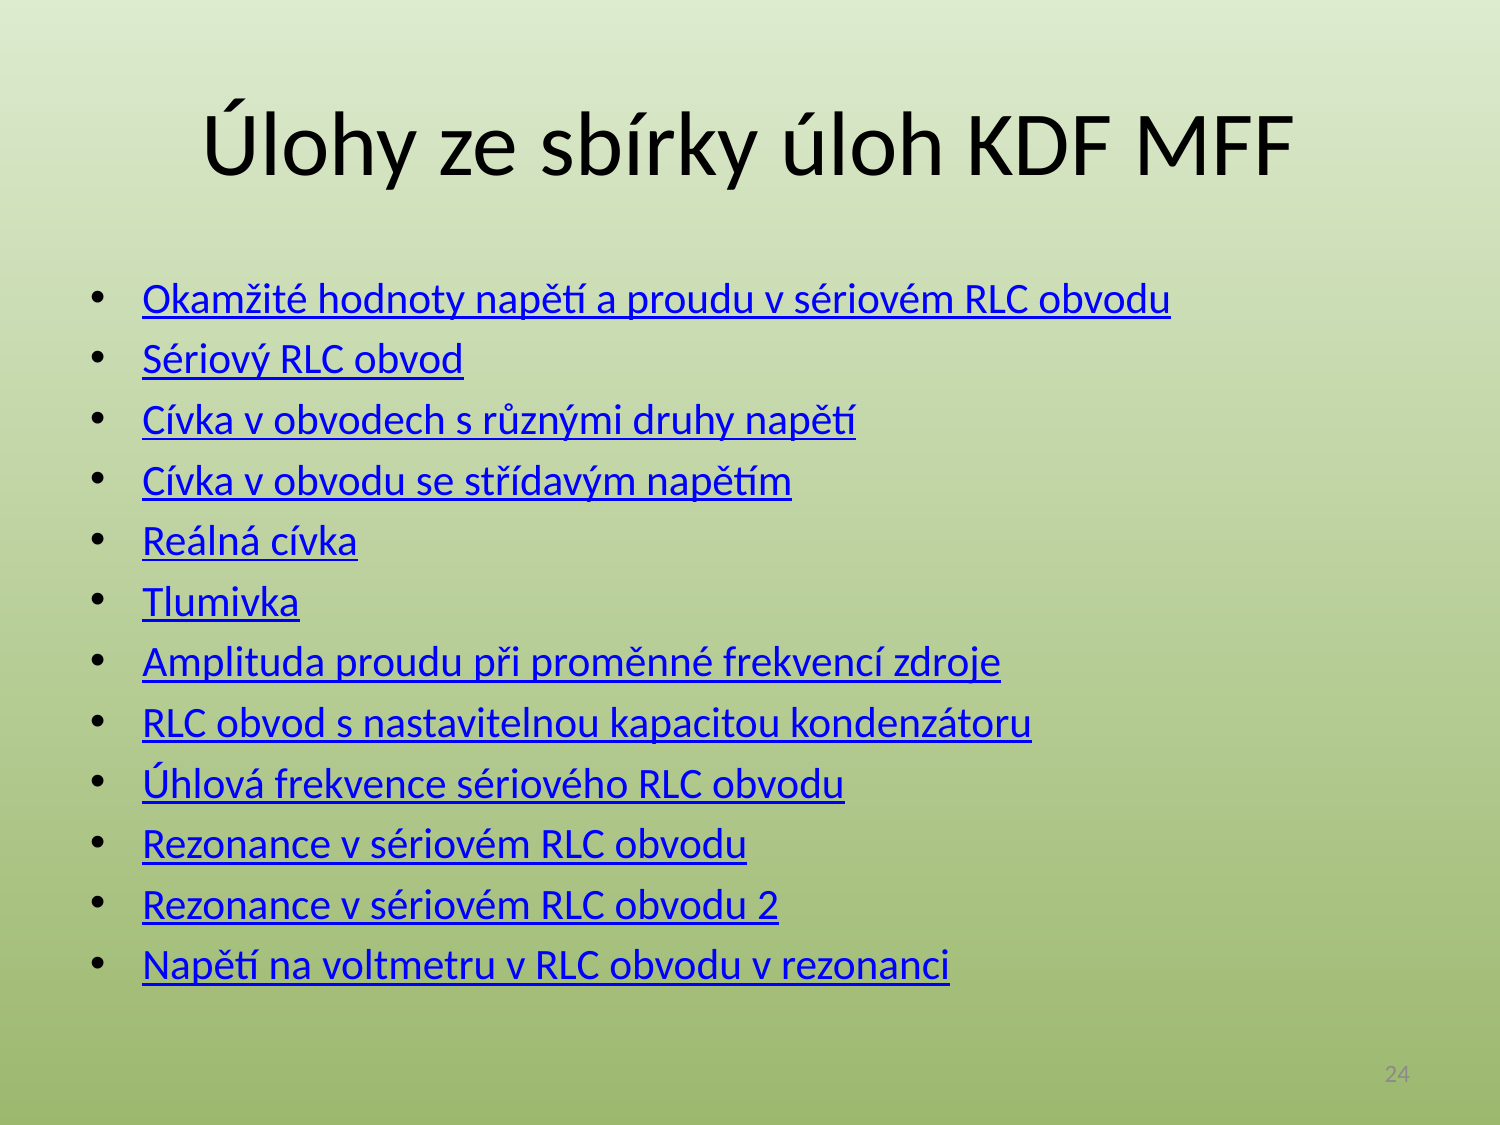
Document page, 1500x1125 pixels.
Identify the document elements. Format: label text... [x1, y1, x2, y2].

list Okamžité hodnoty napětí a proudu v sériovém RLC obvodu Sériový RLC obvod Cívka v obvodech s různými druhy napětí Cívka v obvodu se střídavým napětím Reálná cívka Tlumivka Amplituda proudu při proměnné frekvencí zdroje RLC obvod s nastavitelnou kapacitou kondenzátoru Úhlová frekvence sériového RLC obvodu Rezonance v sériovém RLC obvodu Rezonance v sériovém RLC obvodu 2 Napětí na voltmetru v RLC obvodu v rezonanci [75, 262, 1425, 1005]
slide_number 24 [1074, 1042, 1425, 1103]
title Úlohy ze sbírky úloh KDF MFF [75, 45, 1425, 233]
